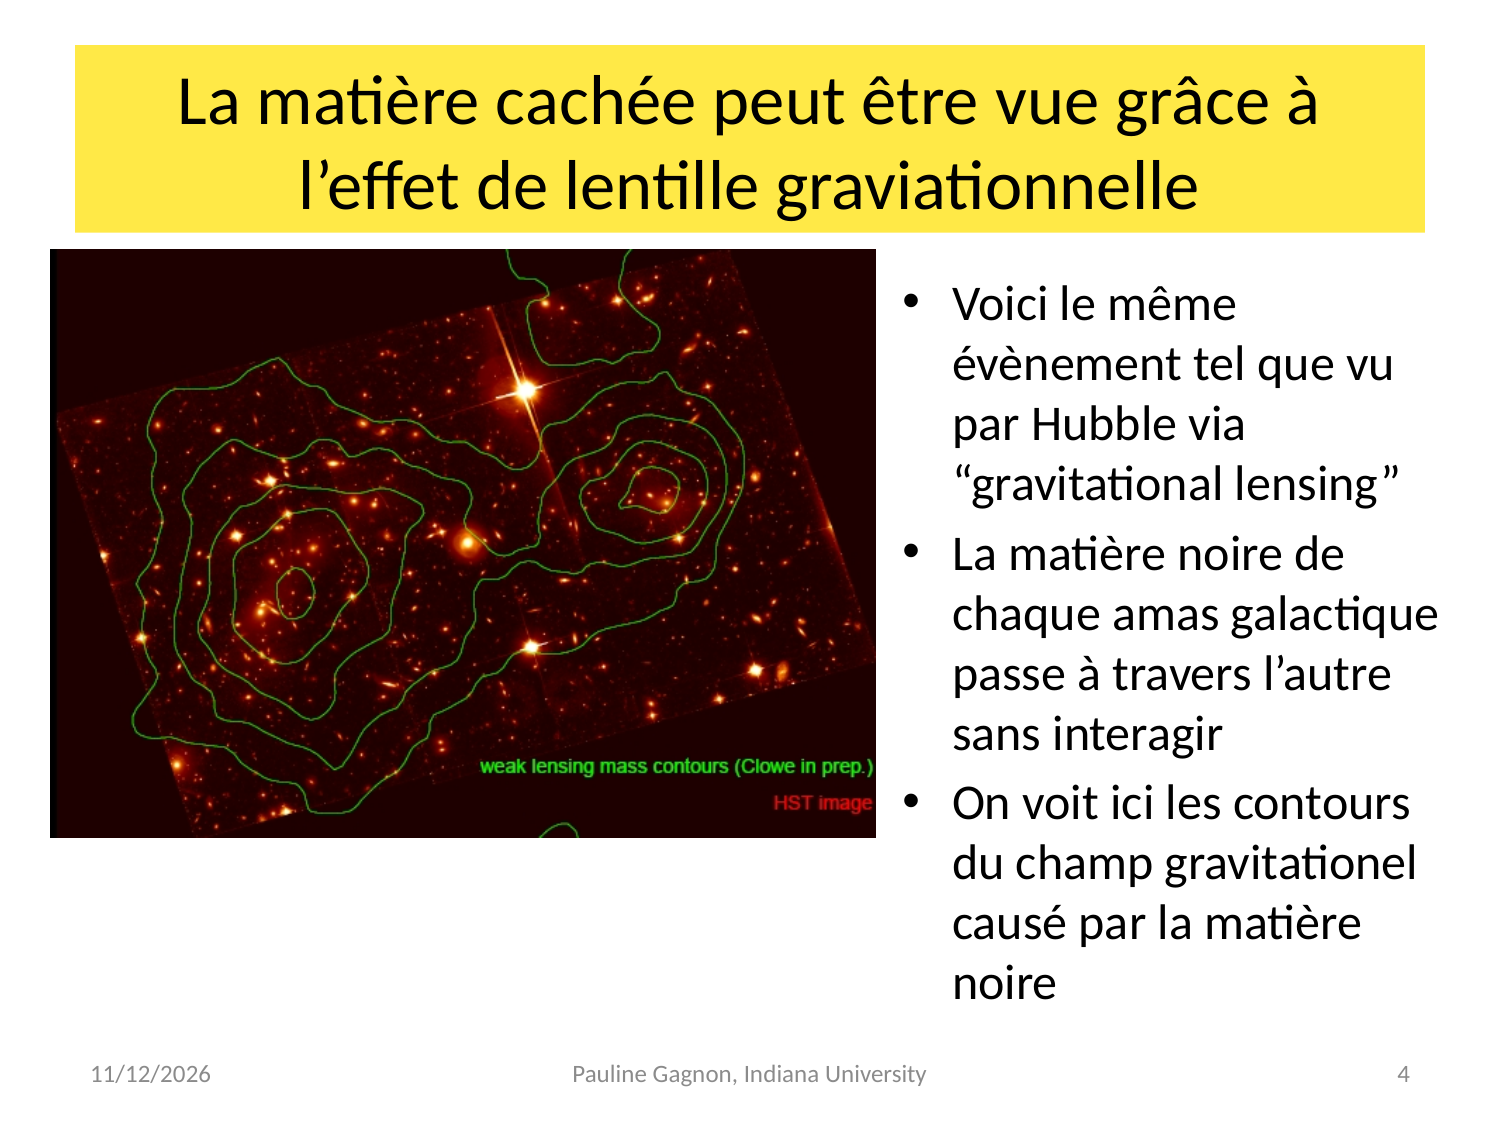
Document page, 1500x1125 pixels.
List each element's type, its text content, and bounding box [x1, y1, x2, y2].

footer Pauline Gagnon, Indiana University [512, 1042, 988, 1103]
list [49, 249, 876, 838]
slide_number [75, 1042, 425, 1103]
text_box Voici le même évènement tel que vu par Hubble via “gravitational lensing” La matière noire de chaque amas galactique passe à travers l’autre sans interagir On voit ici les contours du champ gravitationel causé par la matière noire [887, 262, 1488, 1025]
title La matière cachée peut être vue grâce à l’effet de lentille graviationnelle [75, 45, 1425, 233]
slide_number 4 [1074, 1042, 1425, 1103]
